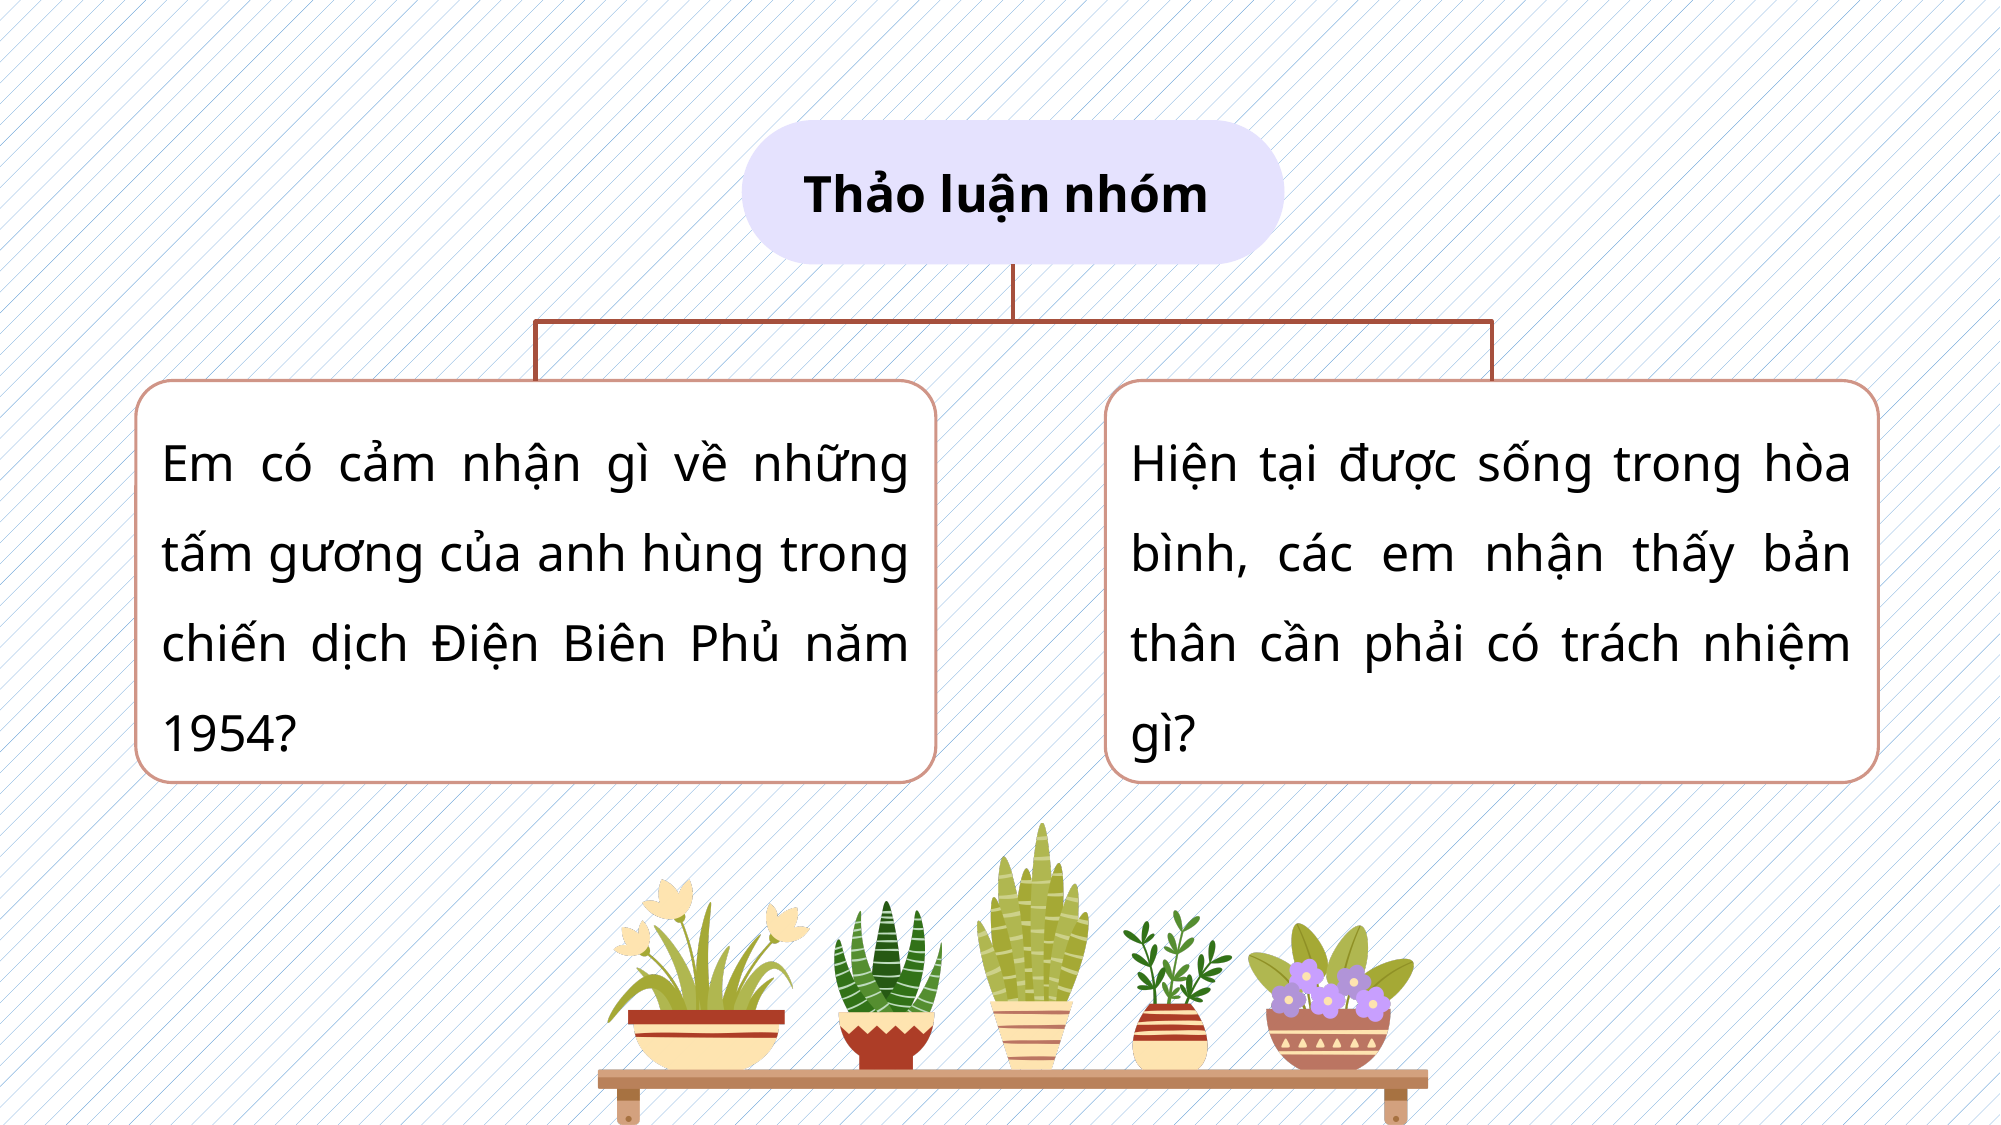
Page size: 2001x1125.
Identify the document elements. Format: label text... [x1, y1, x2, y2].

text_box [597, 823, 1429, 1125]
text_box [716, 83, 833, 562]
text_box Thảo luận nhóm [833, 120, 1194, 265]
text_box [1194, 83, 1311, 562]
text_box Em có cảm nhận gì về những tấm gương của anh hùng trong chiến dịch Điện Biên Phủ năm 1954? [135, 380, 936, 783]
text_box Hiện tại được sống trong hòa bình, các em nhận thấy bản thân cần phải có trách nhiệm gì? [1105, 380, 1879, 783]
